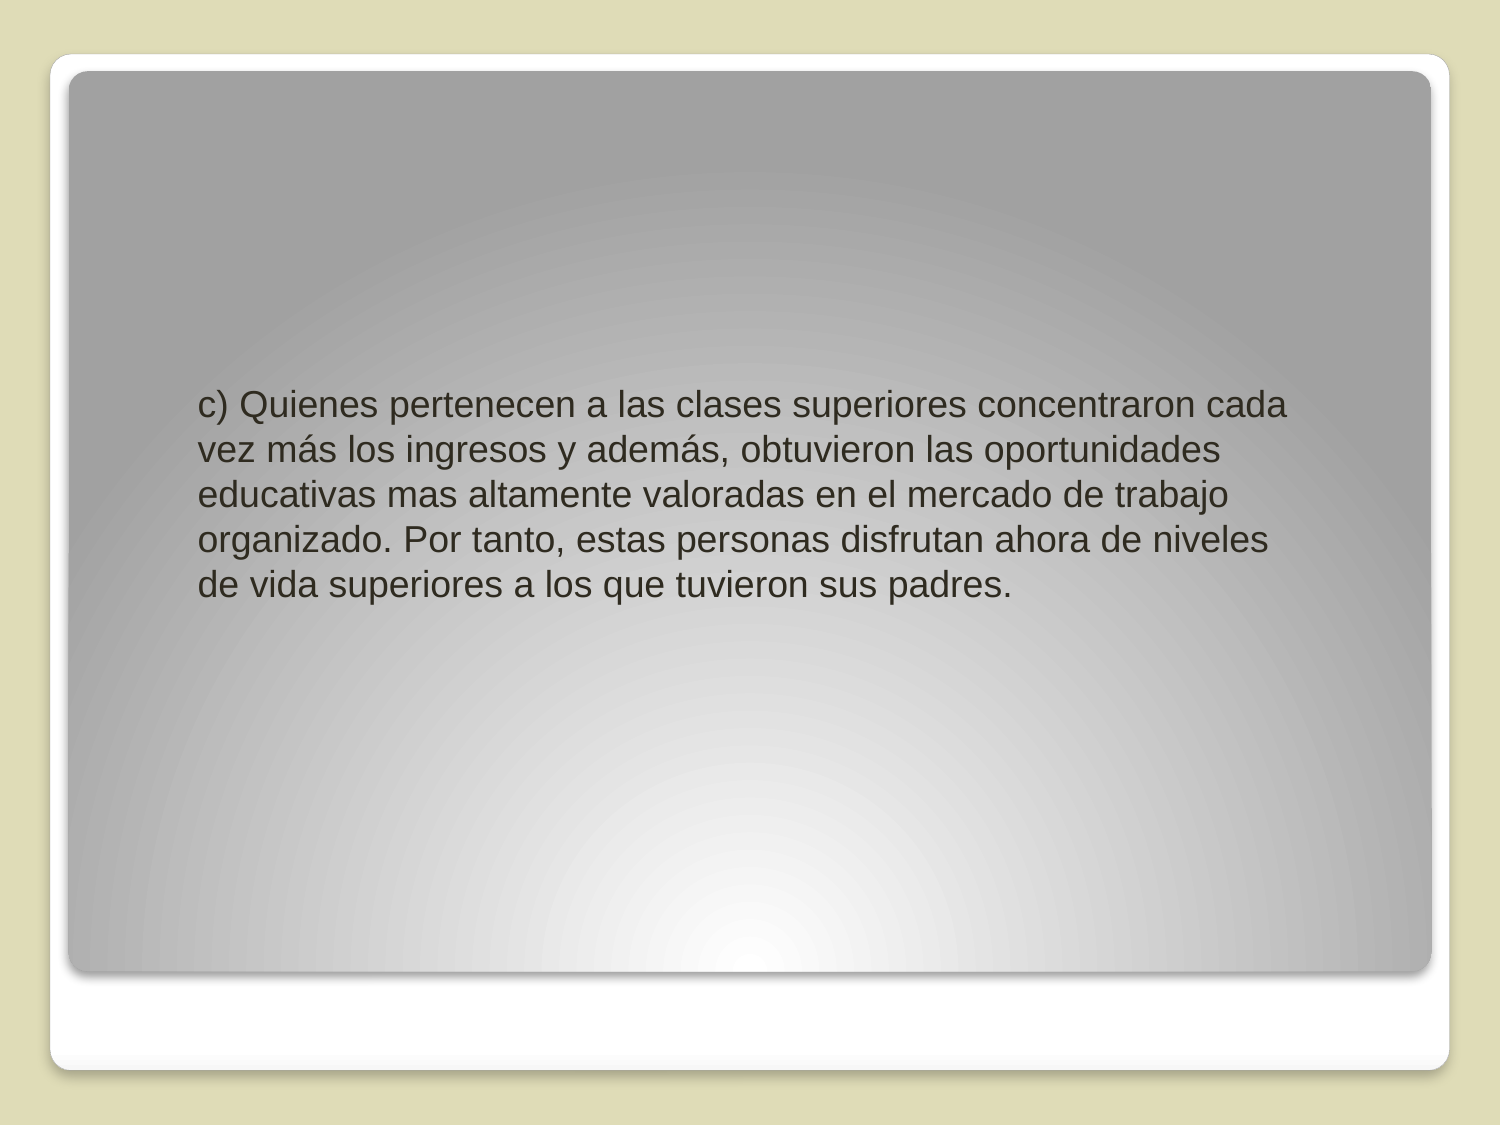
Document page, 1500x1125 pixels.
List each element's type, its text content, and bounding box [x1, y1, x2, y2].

text_box c) Quienes pertenecen a las clases superiores concentraron cada vez más los ingresos y además, obtuvieron las oportunidades educativas mas alta­mente valoradas en el mercado de trabajo organizado. Por tanto, estas per­sonas disfrutan ahora de niveles de vida superiores a los que tuvieron sus padres. [182, 373, 1306, 613]
